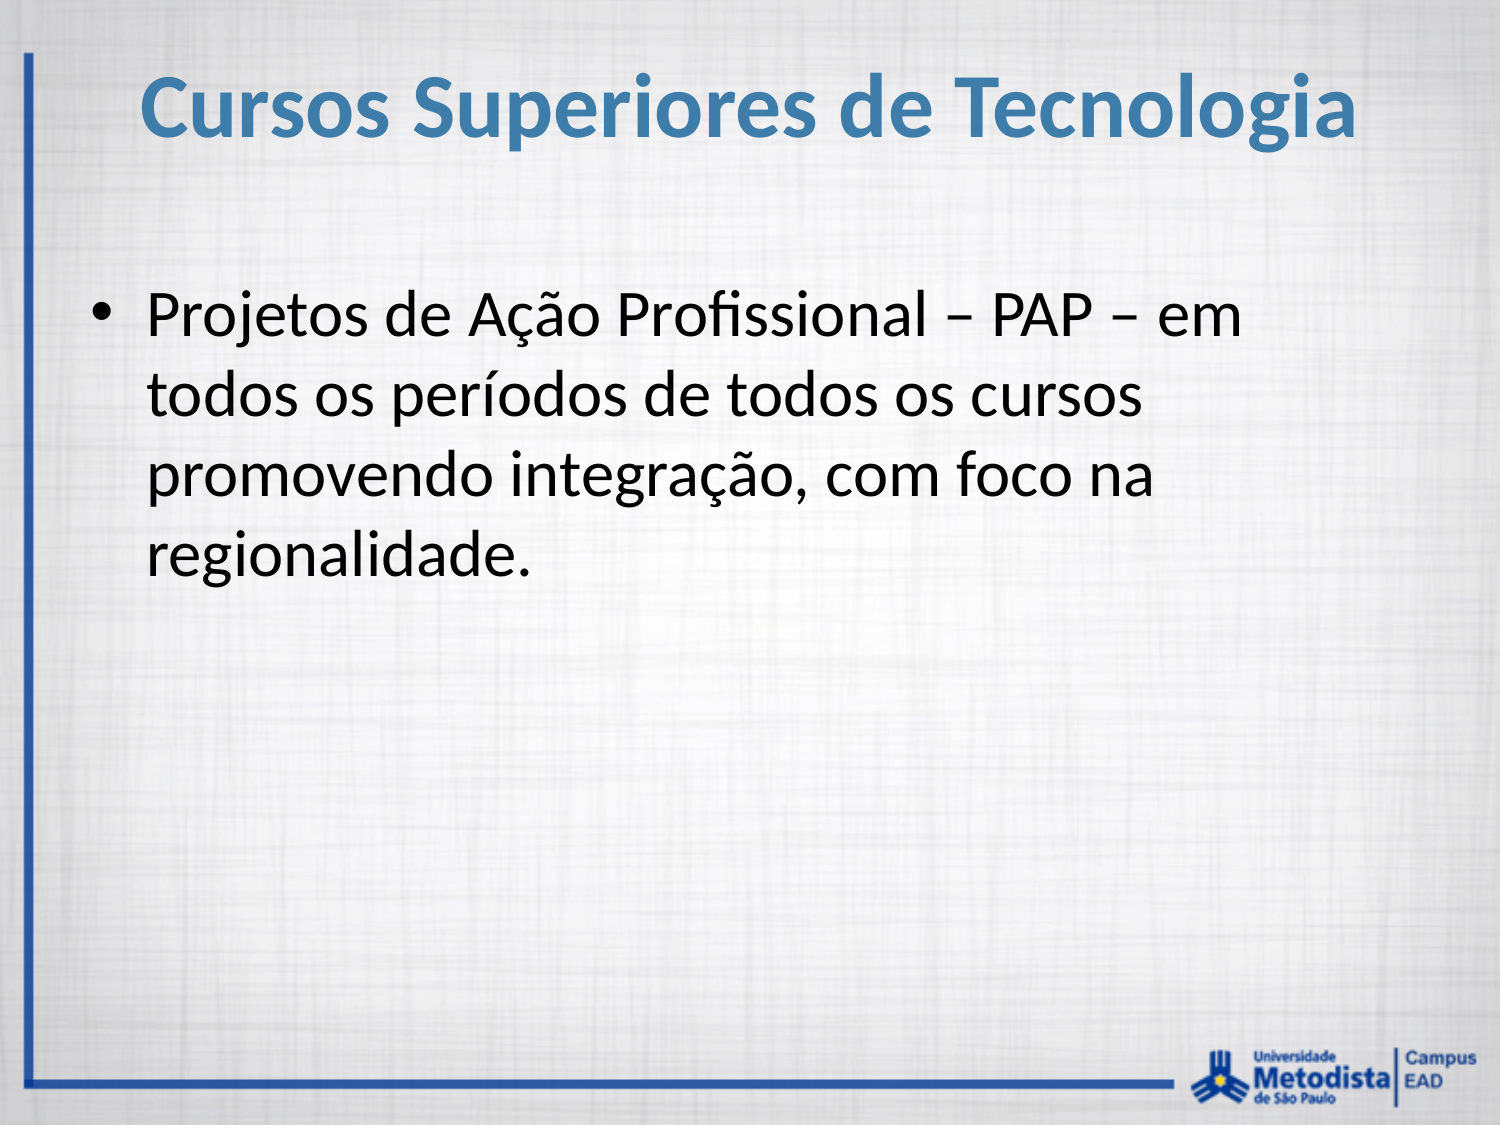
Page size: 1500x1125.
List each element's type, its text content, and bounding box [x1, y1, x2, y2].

title Cursos Superiores de Tecnologia [75, 7, 1425, 195]
list Projetos de Ação Profissional – PAP – em todos os períodos de todos os cursos promovendo integração, com foco na regionalidade. [75, 262, 1425, 1005]
picture [0, 0, 1500, 1125]
